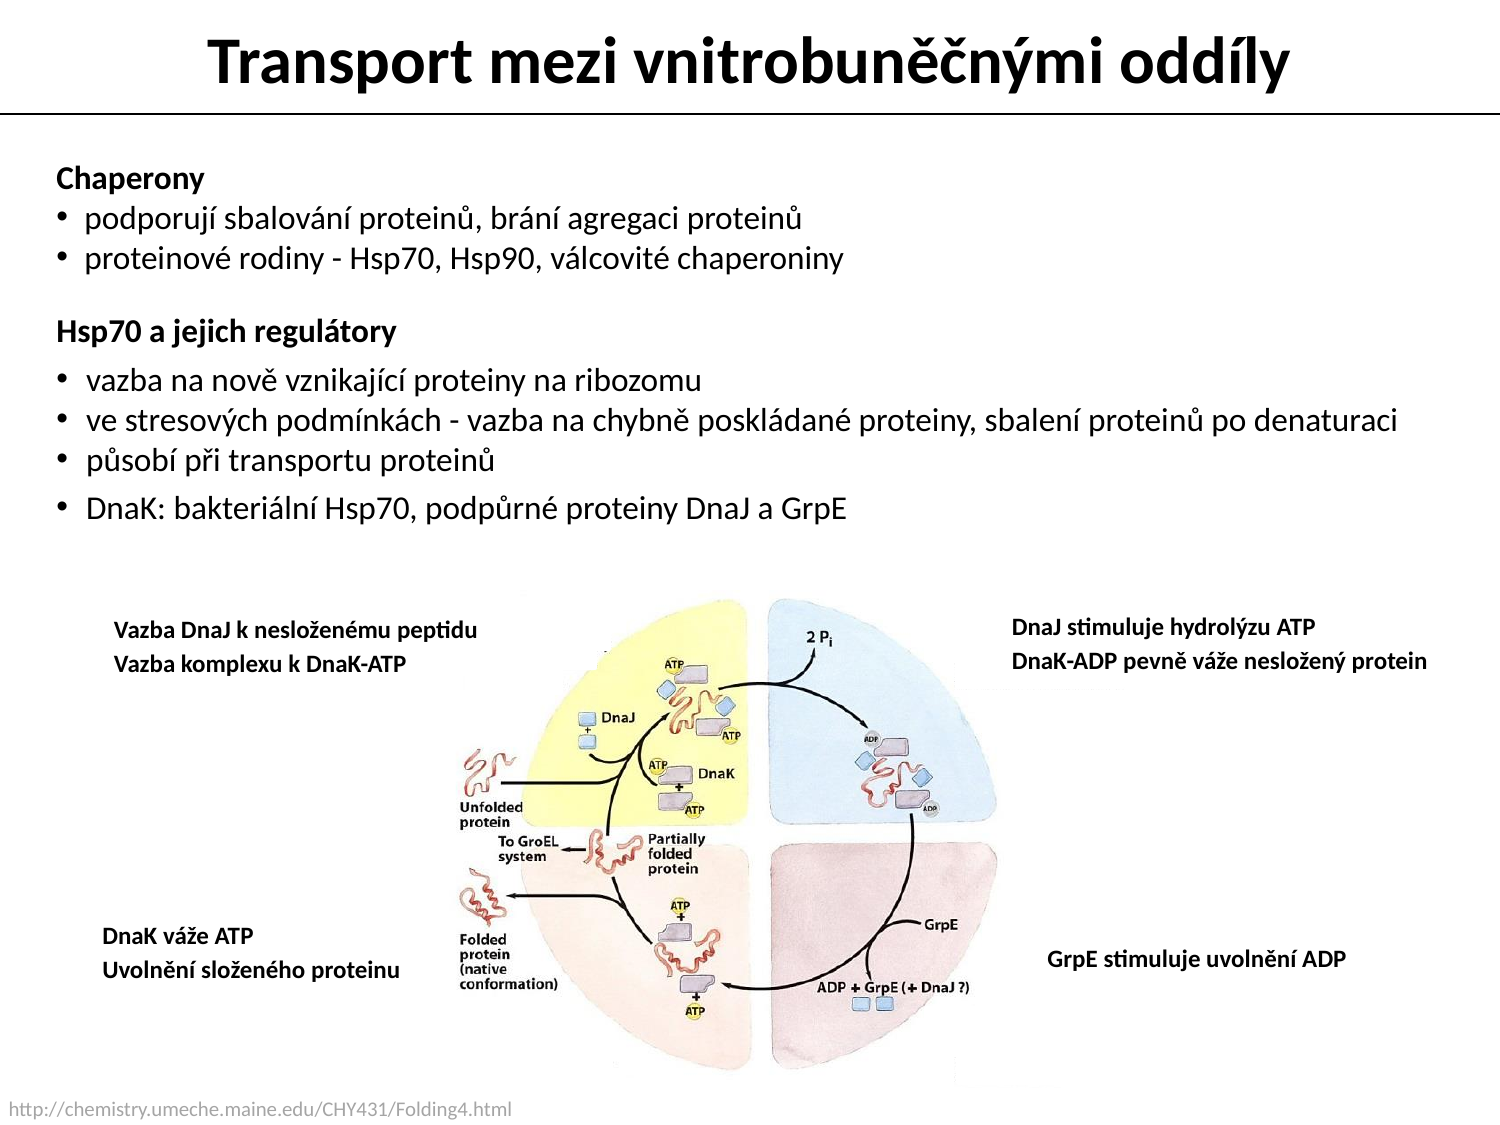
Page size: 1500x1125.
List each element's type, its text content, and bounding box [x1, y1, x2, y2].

text_box Chaperony podporují sbalování proteinů, brání agregaci proteinů proteinové rodiny - Hsp70, Hsp90, válcovité chaperoniny Hsp70 a jejich regulátory vazba na nově vznikající proteiny na ribozomu ve stresových podmínkách - vazba na chybně poskládané proteiny, sbalení proteinů po denaturaci působí při transportu proteinů DnaK: bakteriální Hsp70, podpůrné proteiny DnaJ a GrpE [41, 149, 1459, 538]
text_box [86, 589, 1458, 1088]
text_box Transport mezi vnitrobuněčnými oddíly [0, 0, 1500, 113]
text_box http://chemistry.umeche.maine.edu/CHY431/Folding4.html [0, 1088, 1493, 1125]
